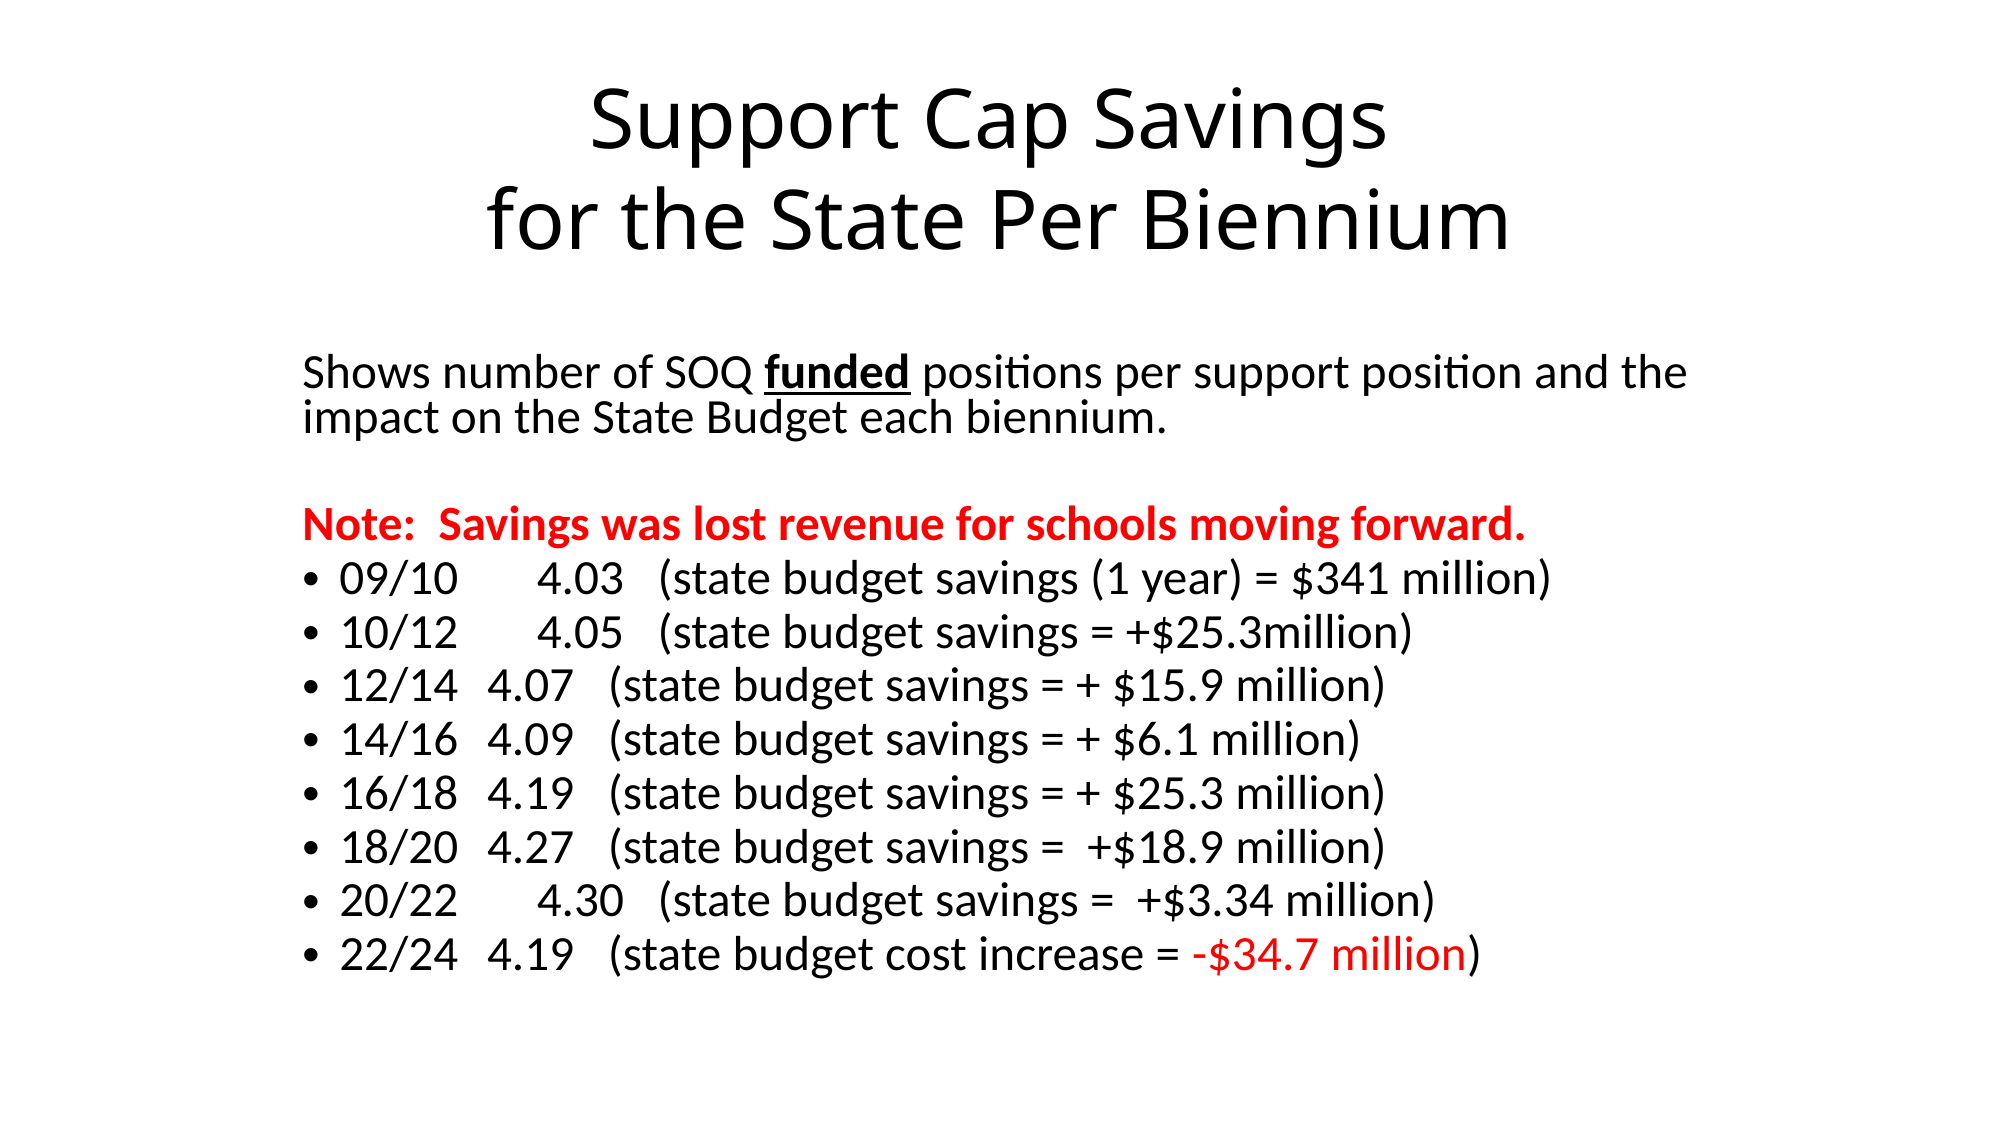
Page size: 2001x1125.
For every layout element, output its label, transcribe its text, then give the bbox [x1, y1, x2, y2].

title Support Cap Savings for the State Per Biennium [137, 59, 1863, 278]
list Shows number of SOQ funded positions per support position and the impact on the State Budget each biennium. Note: Savings was lost revenue for schools moving forward. 09/10 4.03 (state budget savings (1 year) = $341 million) 10/12 4.05 (state budget savings = +$25.3million) 12/14 4.07 (state budget savings = + $15.9 million) 14/16 4.09 (state budget savings = + $6.1 million) 16/18 4.19 (state budget savings = + $25.3 million) 18/20 4.27 (state budget savings = +$18.9 million) 20/22 4.30 (state budget savings = +$3.34 million) 22/24 4.19 (state budget cost increase = -$34.7 million) [213, 254, 1848, 1042]
